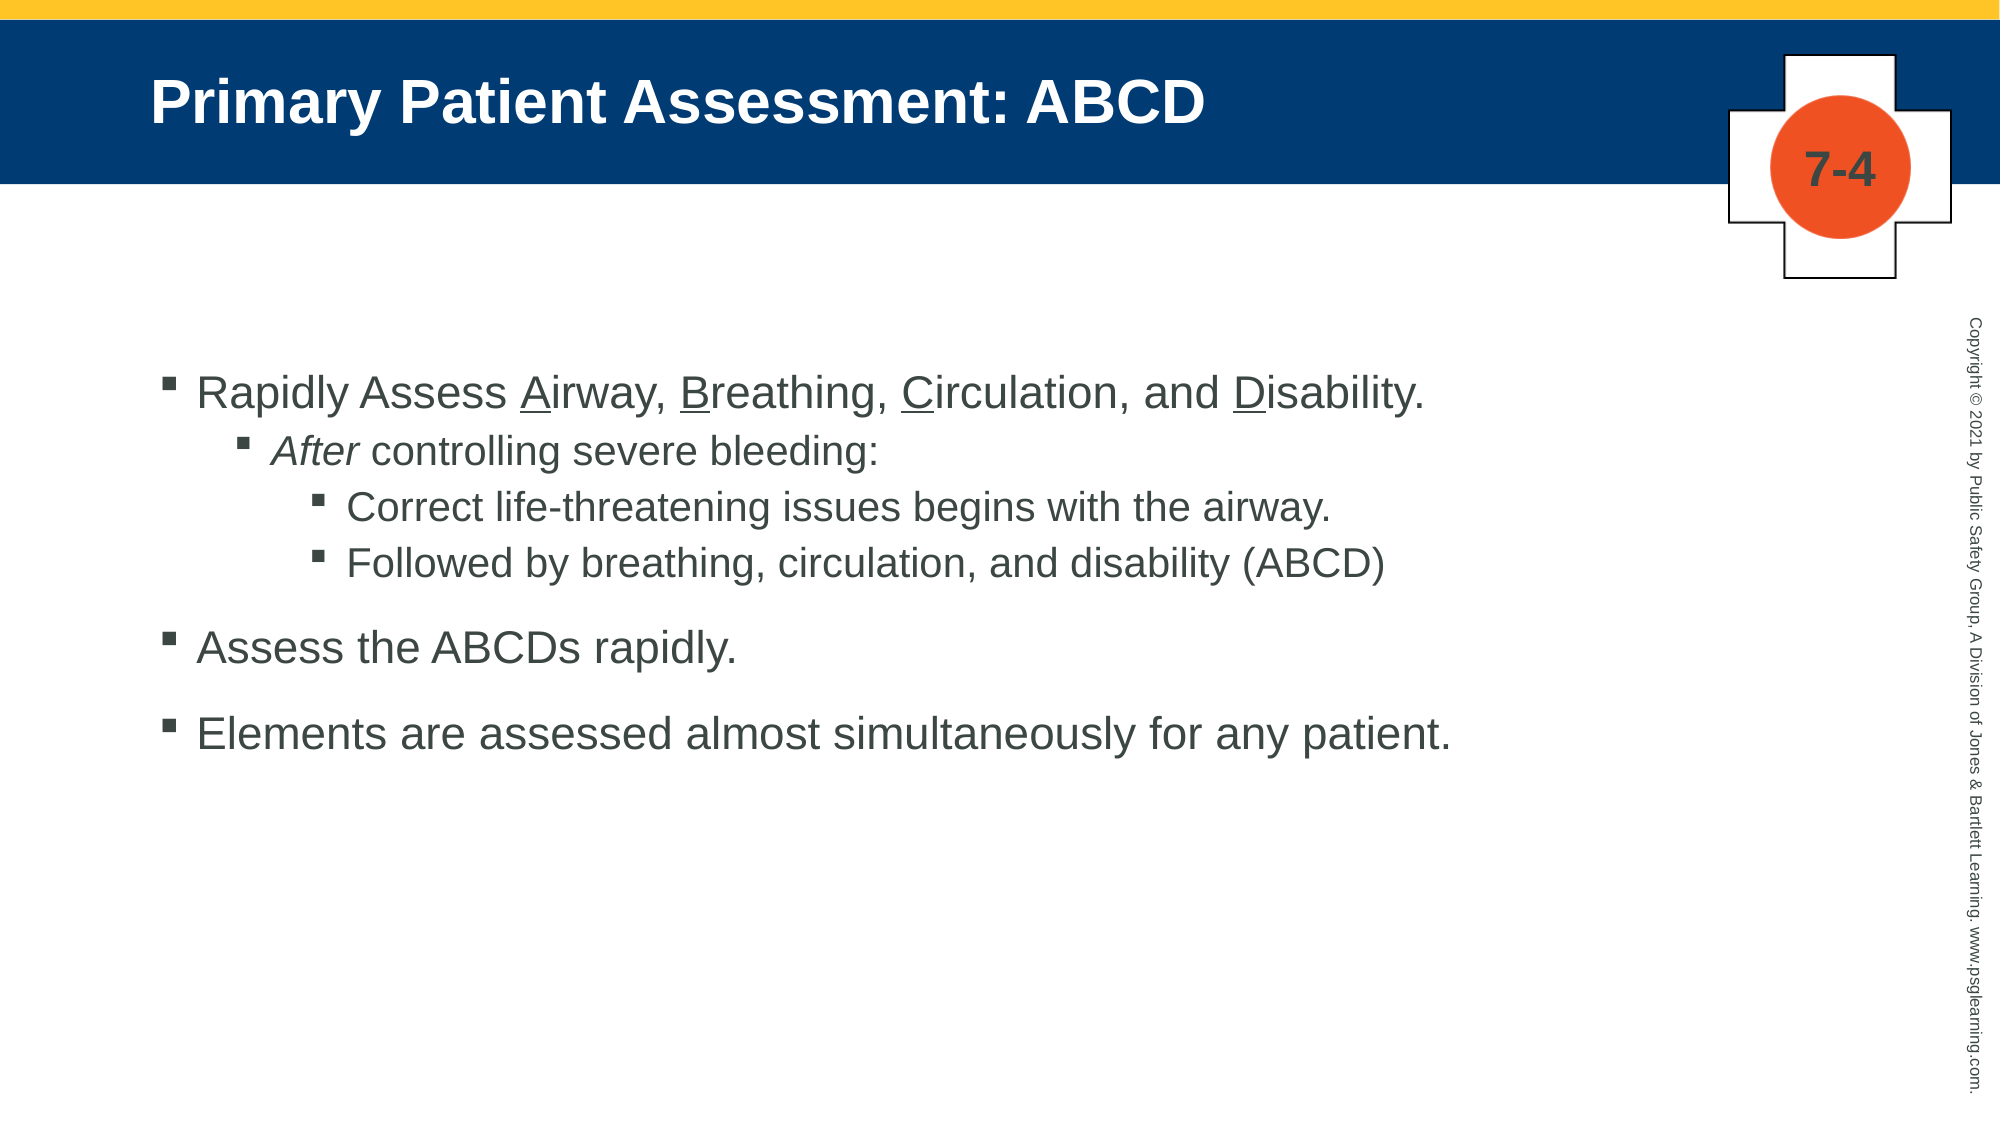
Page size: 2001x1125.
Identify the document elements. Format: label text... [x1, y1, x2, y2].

picture [1728, 54, 1952, 279]
title Primary Patient Assessment: ABCD [0, 19, 2000, 185]
list Rapidly Assess Airway, Breathing, Circulation, and Disability. After controlling severe bleeding: Correct life-threatening issues begins with the airway. Followed by breathing, circulation, and disability (ABCD) Assess the ABCDs rapidly. Elements are assessed almost simultaneously for any patient. [143, 354, 1856, 956]
